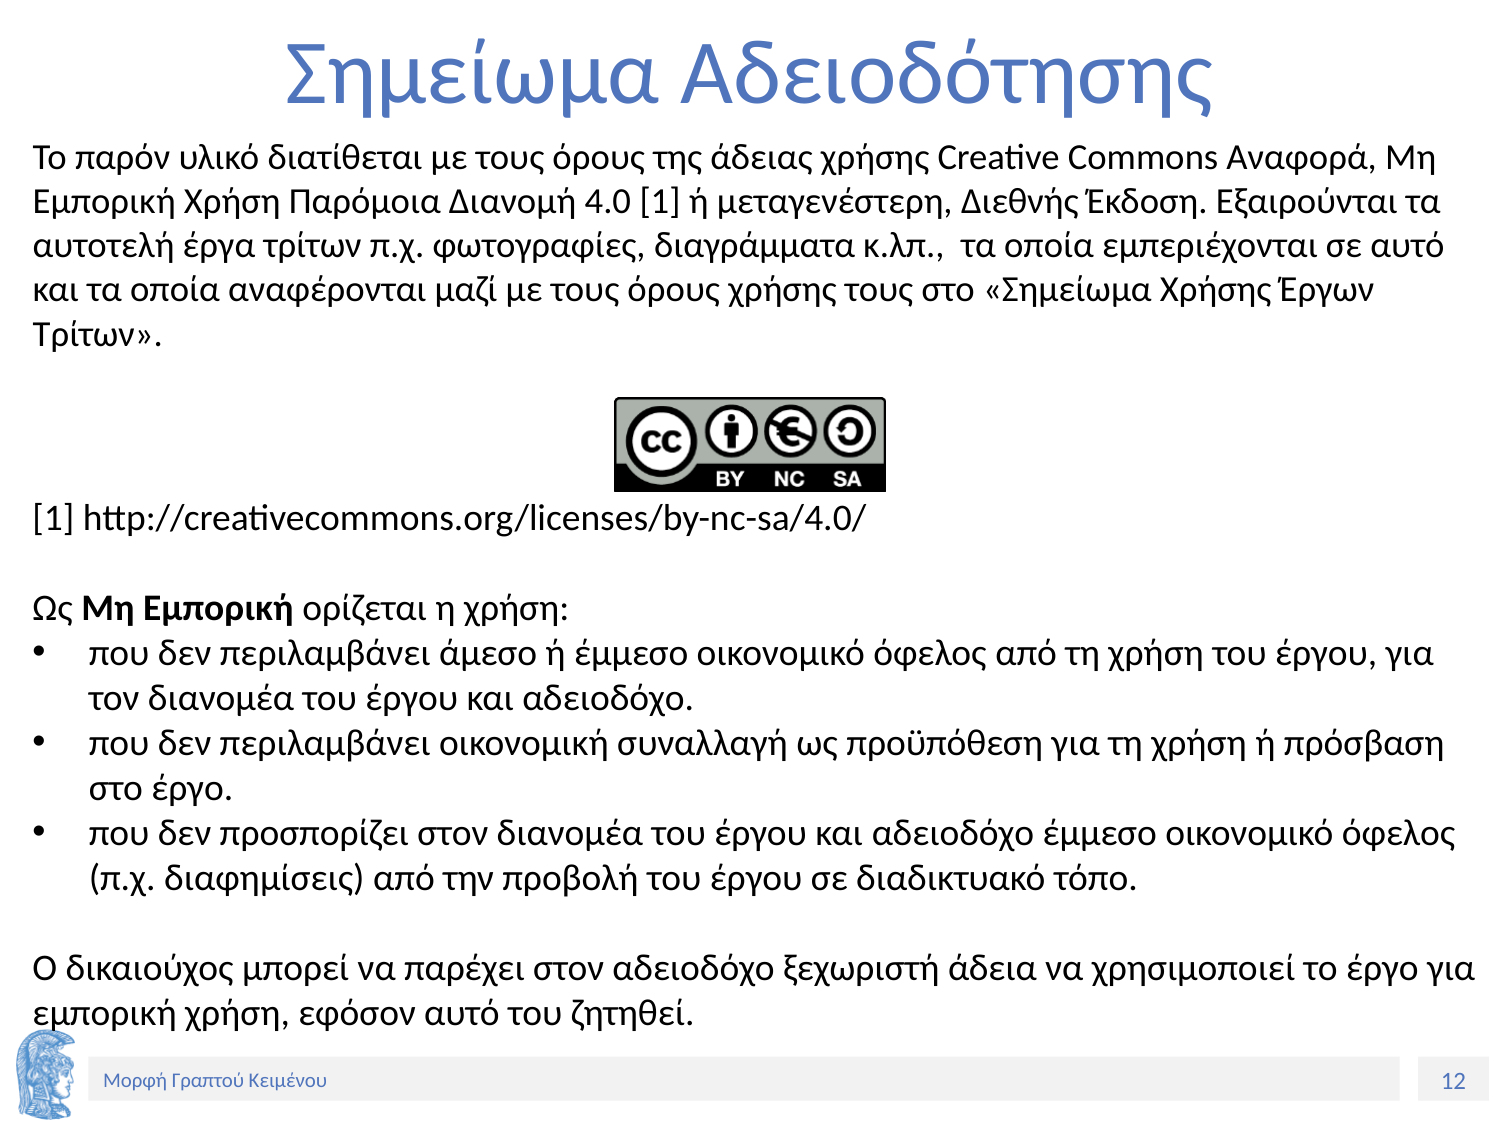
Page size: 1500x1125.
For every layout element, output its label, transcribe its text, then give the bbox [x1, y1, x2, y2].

list Το παρόν υλικό διατίθεται με τους όρους της άδειας χρήσης Creative Commons Αναφορά, Μη Εμπορική Χρήση Παρόμοια Διανομή 4.0 [1] ή μεταγενέστερη, Διεθνής Έκδοση. Εξαιρούνται τα αυτοτελή έργα τρίτων π.χ. φωτογραφίες, διαγράμματα κ.λπ., τα οποία εμπεριέχονται σε αυτό και τα οποία αναφέρονται μαζί με τους όρους χρήσης τους στο «Σημείωμα Χρήσης Έργων Τρίτων». [17, 125, 1483, 362]
picture [9, 1026, 81, 1120]
picture [614, 396, 886, 492]
text_box [1] http://creativecommons.org/licenses/by-nc-sa/4.0/ Ως Μη Εμπορική ορίζεται η χρήση: που δεν περιλαμβάνει άμεσο ή έμμεσο οικονομικό όφελος από τη χρήση του έργου, για τον διανομέα του έργου και αδειοδόχο. που δεν περιλαμβάνει οικονομική συναλλαγή ως προϋπόθεση για τη χρήση ή πρόσβαση στο έργο. που δεν προσπορίζει στον διανομέα του έργου και αδειοδόχο έμμεσο οικονομικό όφελος (π.χ. διαφημίσεις) από την προβολή του έργου σε διαδικτυακό τόπο. Ο δικαιούχος μπορεί να παρέχει στον αδειοδόχο ξεχωριστή άδεια να χρησιμοποιεί το έργο για εμπορική χρήση, εφόσον αυτό του ζητηθεί. [17, 479, 1500, 1047]
title Σημείωμα Αδειοδότησης [75, 0, 1425, 125]
